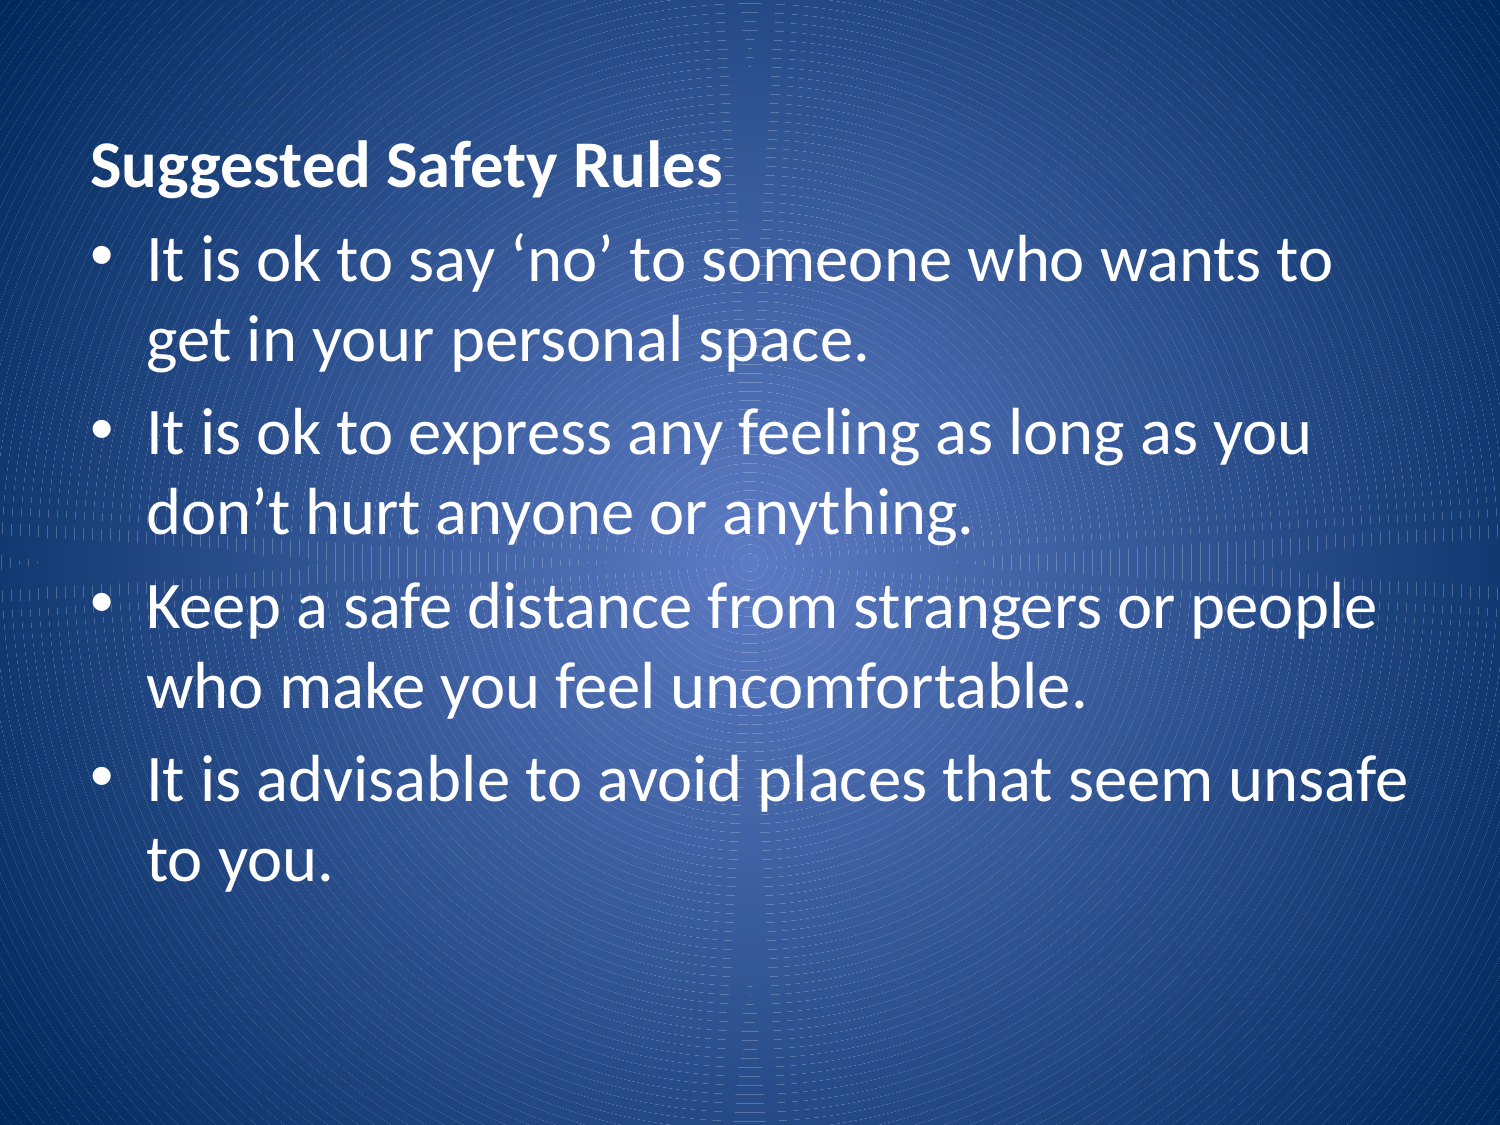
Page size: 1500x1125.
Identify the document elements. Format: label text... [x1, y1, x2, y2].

list Suggested Safety Rules It is ok to say ‘no’ to someone who wants to get in your personal space. It is ok to express any feeling as long as you don’t hurt anyone or anything. Keep a safe distance from strangers or people who make you feel uncomfortable. It is advisable to avoid places that seem unsafe to you. [75, 113, 1425, 1005]
